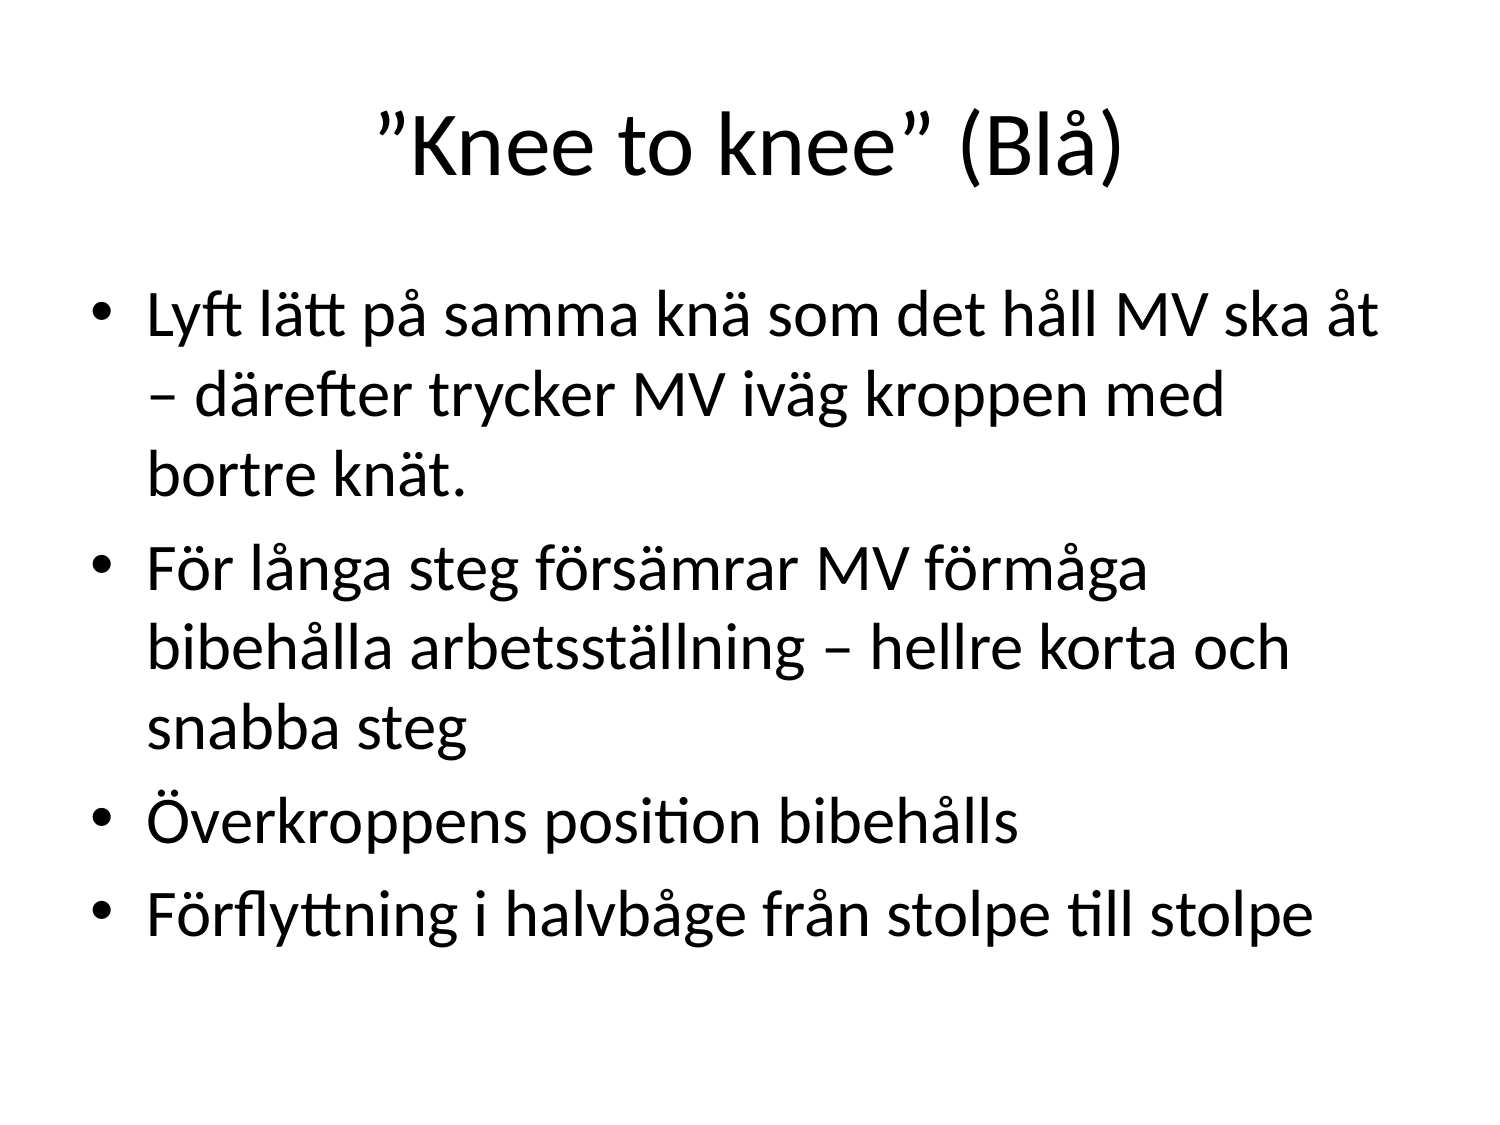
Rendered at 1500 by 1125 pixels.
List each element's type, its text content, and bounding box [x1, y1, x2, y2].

title ”Knee to knee” (Blå) [75, 45, 1425, 233]
list Lyft lätt på samma knä som det håll MV ska åt – därefter trycker MV iväg kroppen med bortre knät. För långa steg försämrar MV förmåga bibehålla arbetsställning – hellre korta och snabba steg Överkroppens position bibehålls Förflyttning i halvbåge från stolpe till stolpe [75, 262, 1425, 1005]
